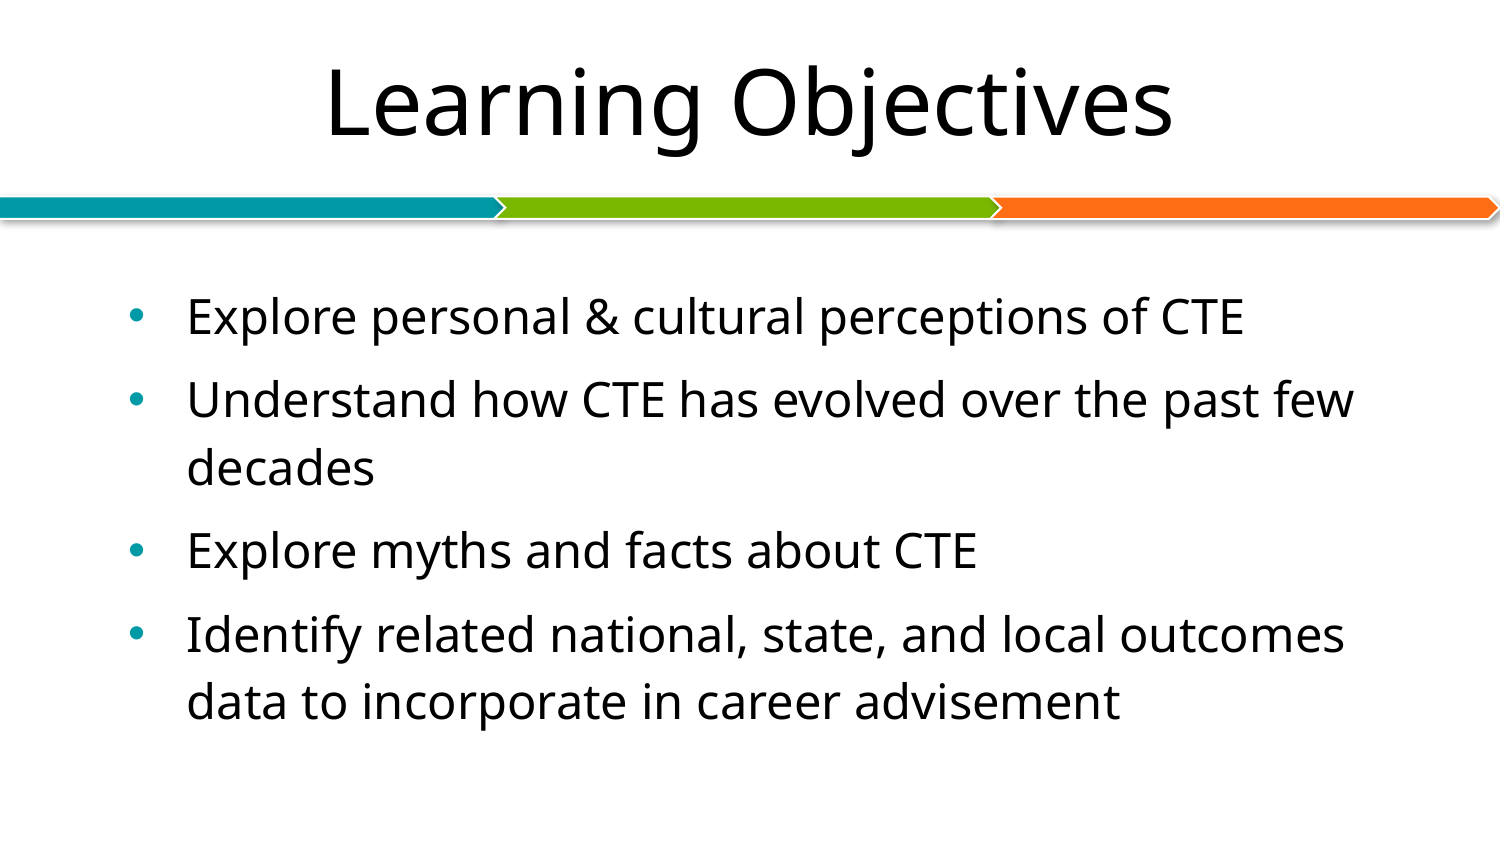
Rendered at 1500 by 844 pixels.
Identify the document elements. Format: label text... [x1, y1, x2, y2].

title Learning Objectives [103, 24, 1397, 188]
list Explore personal & cultural perceptions of CTE Understand how CTE has evolved over the past few decades Explore myths and facts about CTE Identify related national, state, and local outcomes data to incorporate in career advisement [103, 269, 1397, 785]
